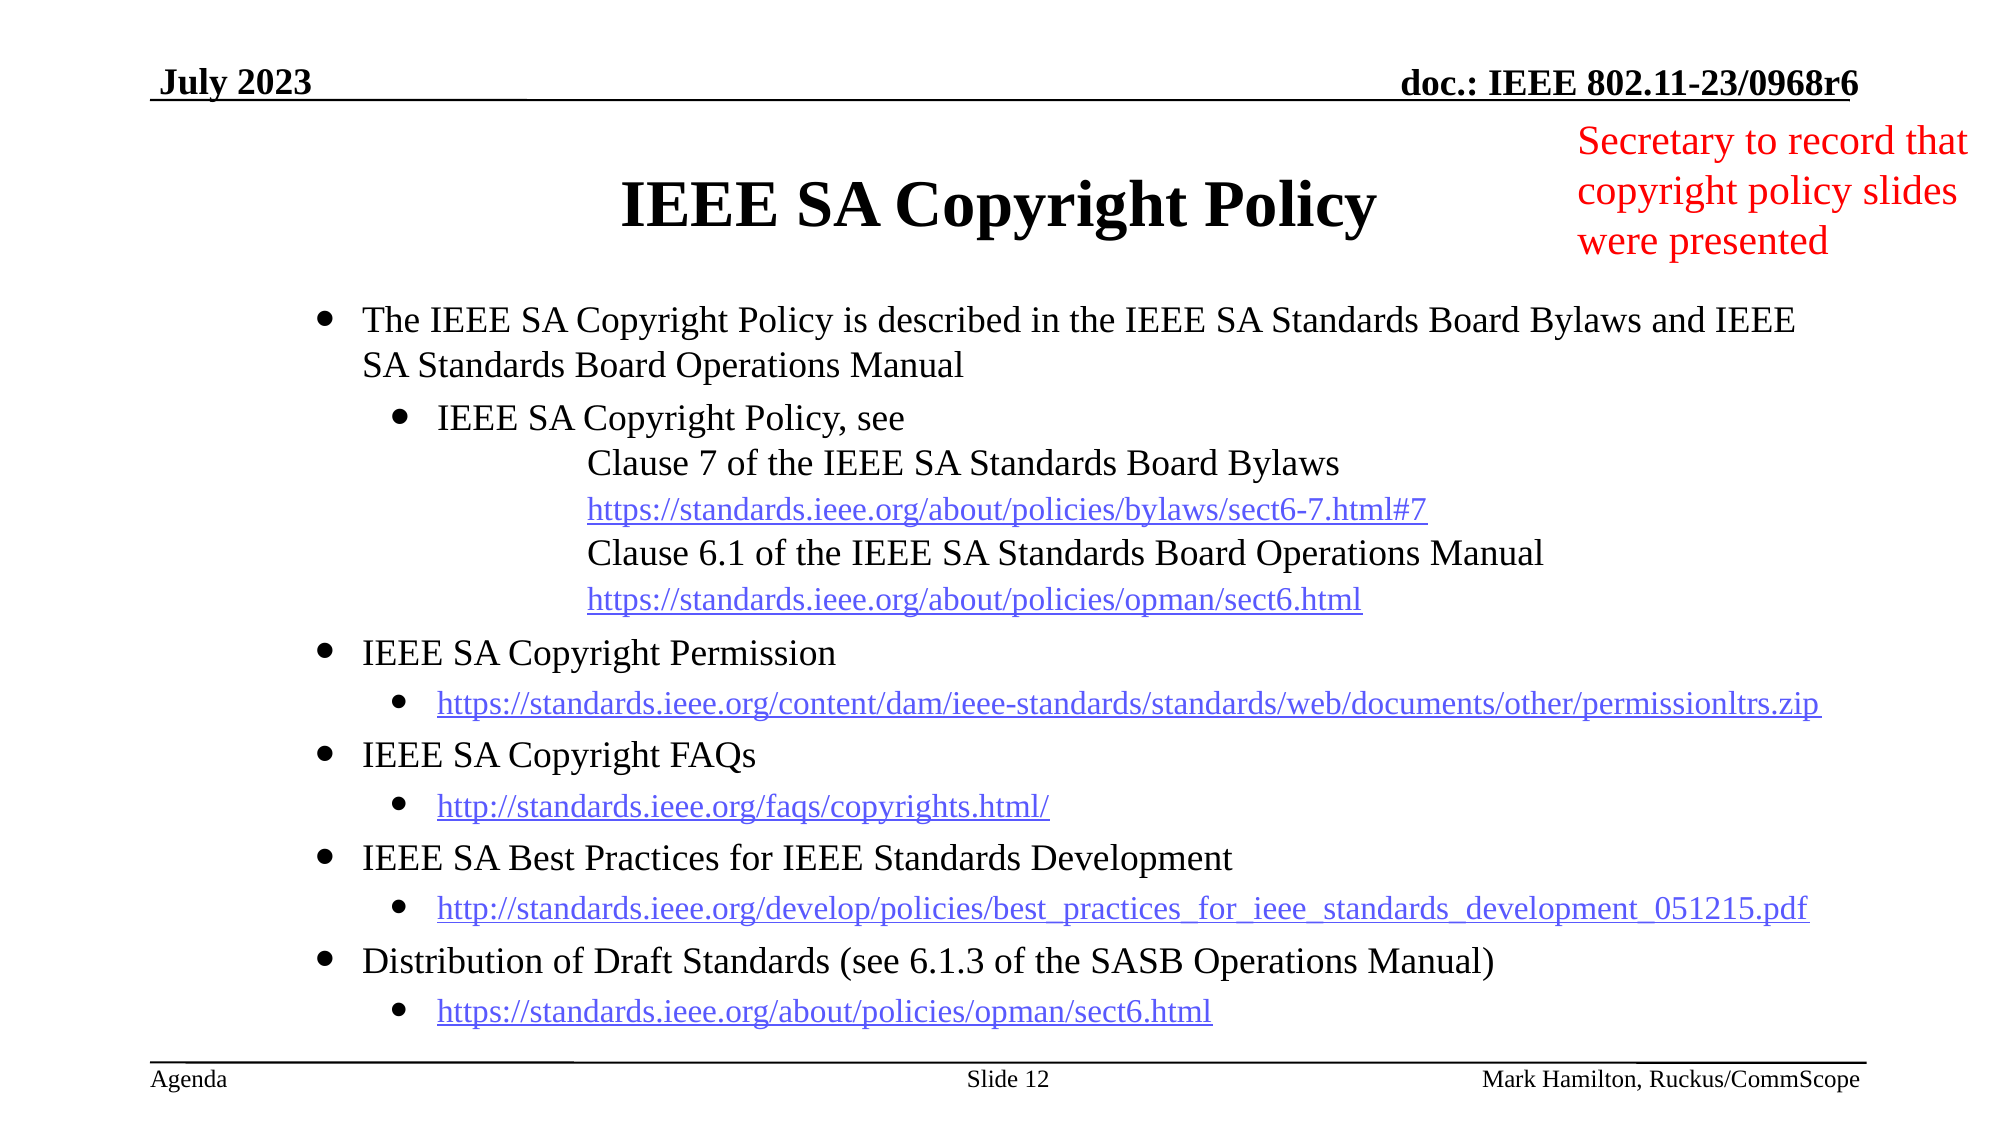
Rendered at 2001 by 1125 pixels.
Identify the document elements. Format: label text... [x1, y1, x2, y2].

title IEEE SA Copyright Policy [149, 112, 1850, 287]
text_box Secretary to record that copyright policy slides were presented [1562, 104, 1988, 270]
list The IEEE SA Copyright Policy is described in the IEEE SA Standards Board Bylaws and IEEE SA Standards Board Operations Manual IEEE SA Copyright Policy, see Clause 7 of the IEEE SA Standards Board Bylaws https://standards.ieee.org/about/policies/bylaws/sect6-7.html#7 Clause 6.1 of the IEEE SA Standards Board Operations Manual https://standards.ieee.org/about/policies/opman/sect6.html IEEE SA Copyright Permission https://standards.ieee.org/content/dam/ieee-standards/standards/web/documents/other/permissionltrs.zip IEEE SA Copyright FAQs http://standards.ieee.org/faqs/copyrights.html/ IEEE SA Best Practices for IEEE Standards Development http://standards.ieee.org/develop/policies/best_practices_for_ieee_standards_development_051215.pdf Distribution of Draft Standards (see 6.1.3 of the SASB Operations Manual) https://standards.ieee.org/about/policies/opman/sect6.html [149, 287, 1850, 1063]
slide_number Slide 12 [950, 1061, 1067, 1123]
